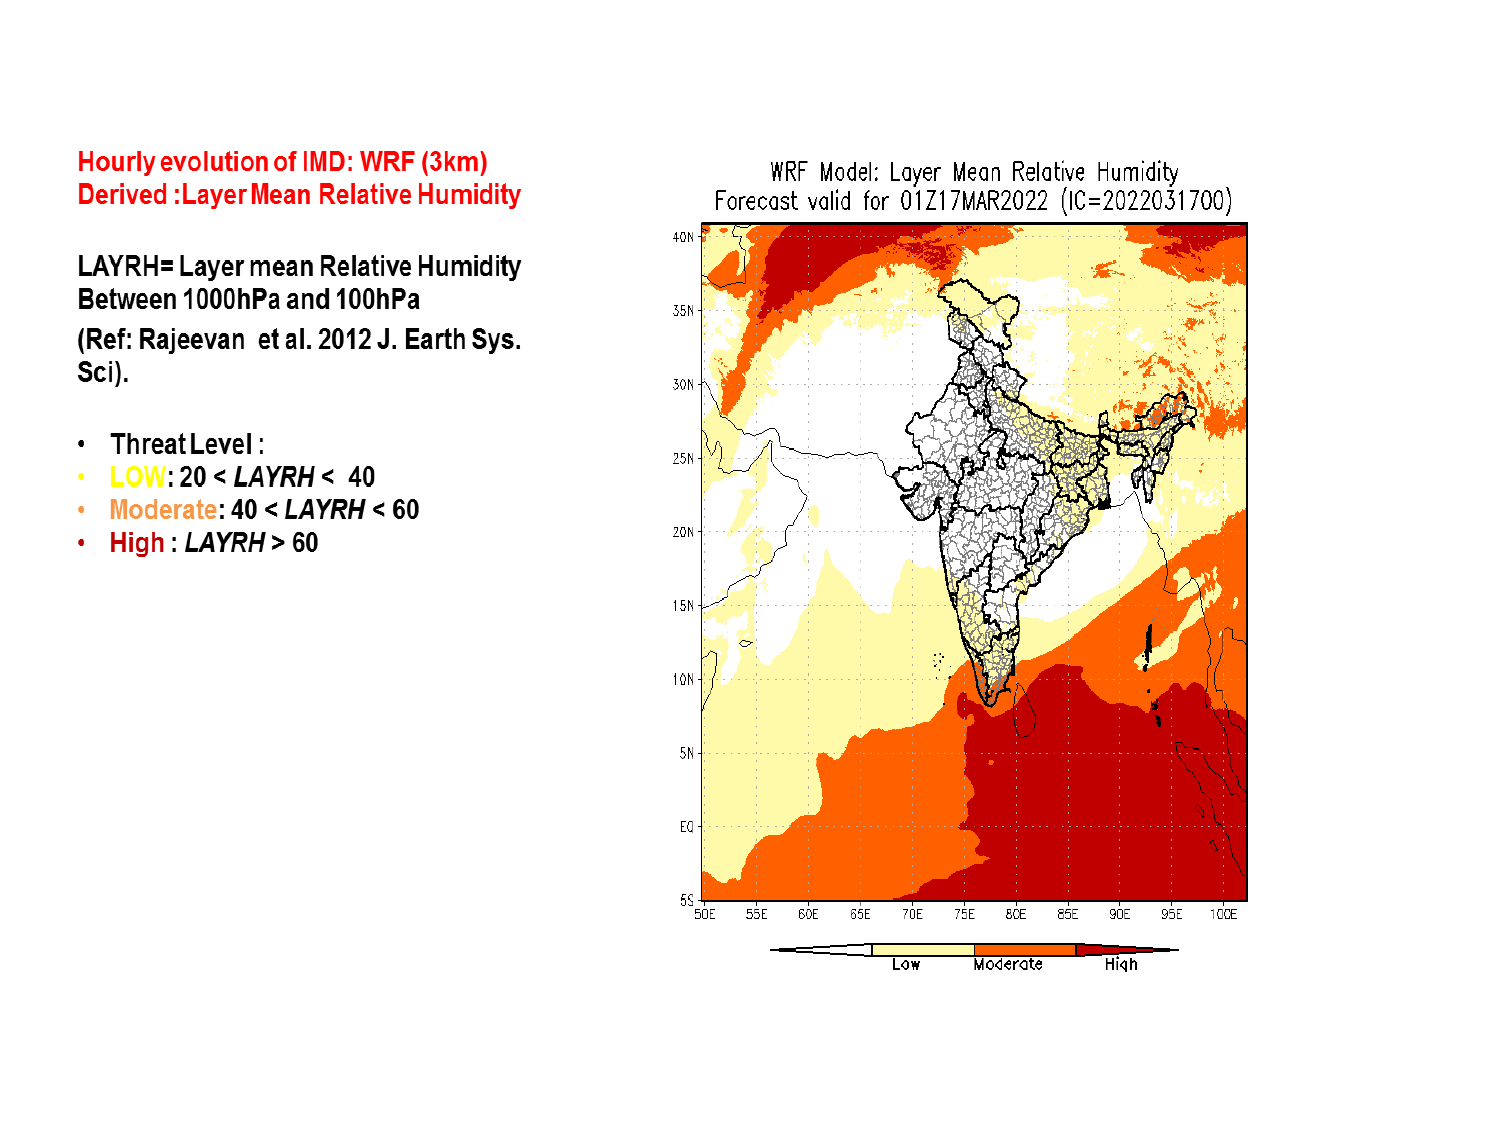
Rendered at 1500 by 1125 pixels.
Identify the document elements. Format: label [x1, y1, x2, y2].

picture [74, 149, 1426, 976]
